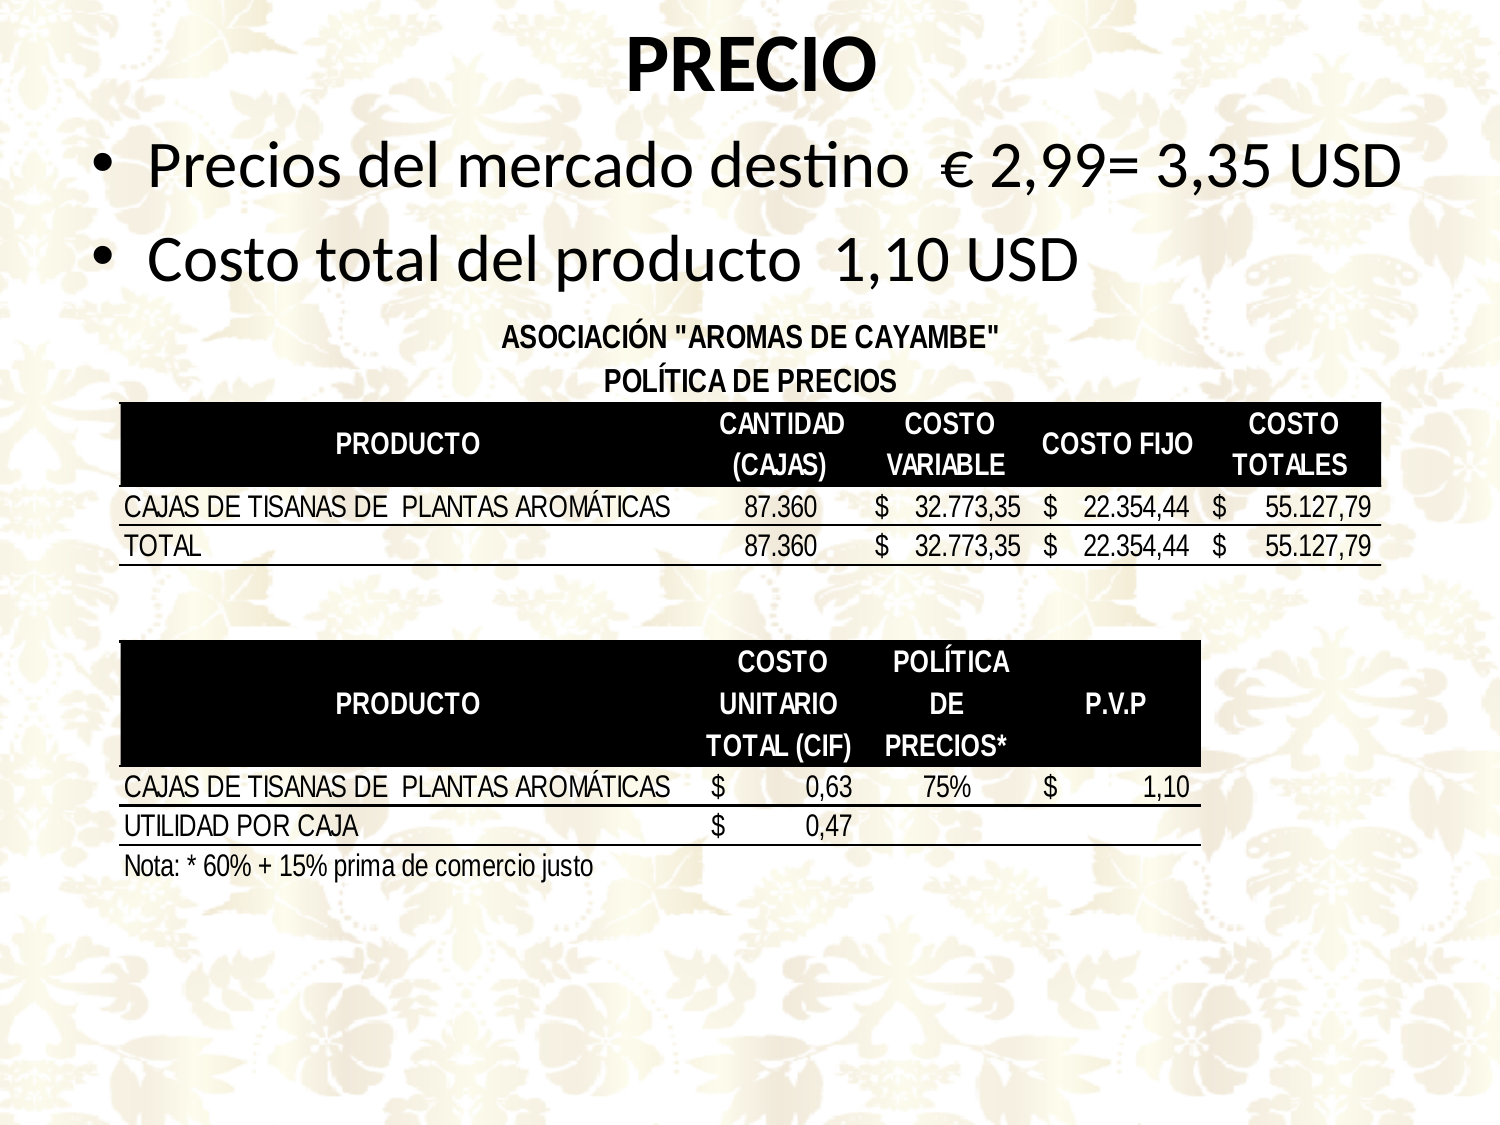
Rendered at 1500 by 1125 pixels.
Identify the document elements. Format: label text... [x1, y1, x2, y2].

picture [118, 314, 1384, 886]
list Precios del mercado destino € 2,99= 3,35 USD Costo total del producto 1,10 USD [76, 113, 1427, 315]
title PRECIO [76, 0, 1427, 113]
